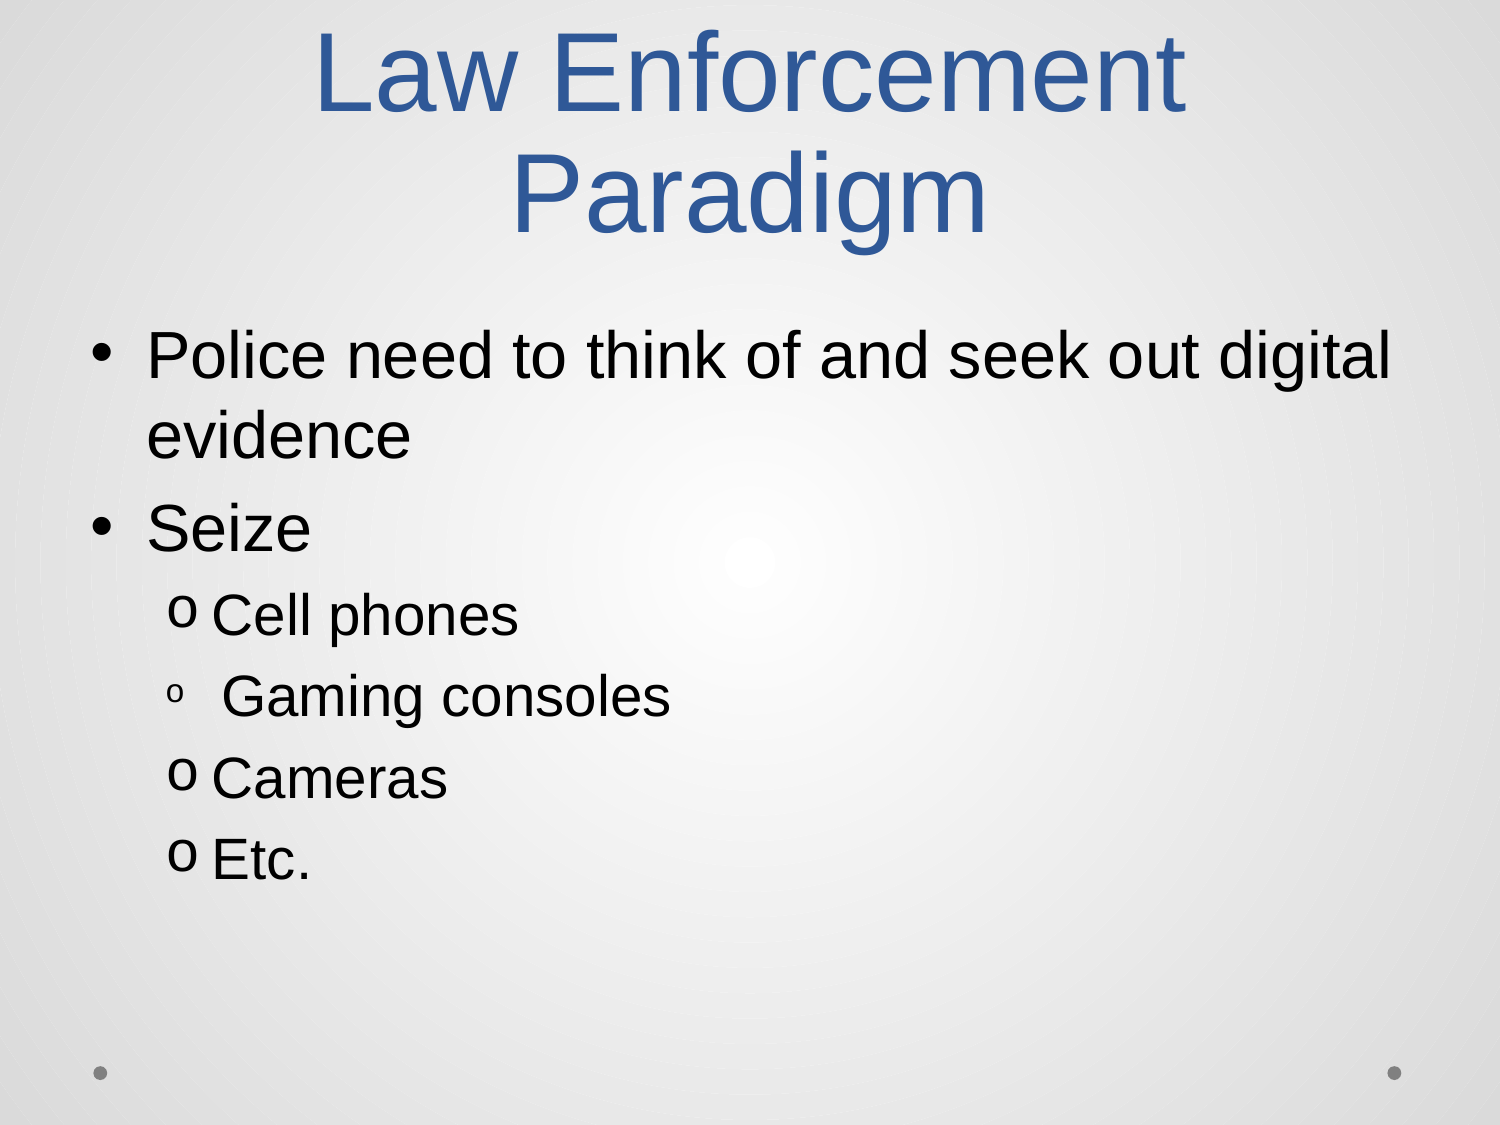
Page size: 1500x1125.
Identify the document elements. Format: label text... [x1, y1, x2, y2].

title Law Enforcement Paradigm [75, 0, 1425, 263]
list Police need to think of and seek out digital evidence Seize Cell phones Gaming consoles Cameras Etc. [75, 304, 1425, 1005]
